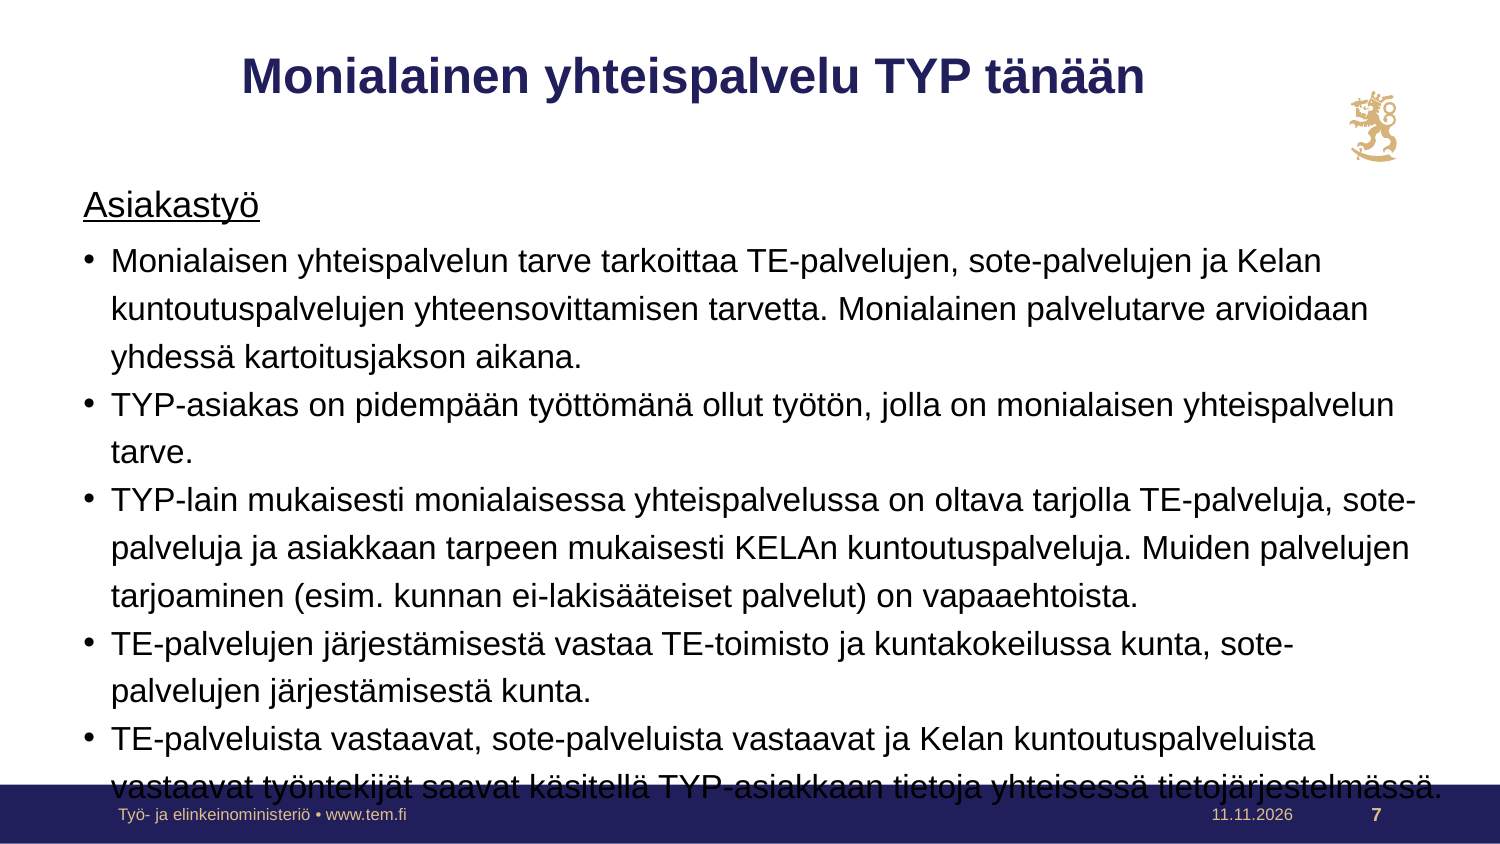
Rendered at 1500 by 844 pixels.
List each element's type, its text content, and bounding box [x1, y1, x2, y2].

title Monialainen yhteispalvelu TYP tänään [103, 16, 1285, 139]
slide_number 7 [1308, 801, 1397, 827]
footer Työ- ja elinkeinoministeriö • www.tem.fi [103, 801, 609, 827]
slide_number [1192, 801, 1308, 827]
list Asiakastyö Monialaisen yhteispalvelun tarve tarkoittaa TE-palvelujen, sote-palvelujen ja Kelan kuntoutuspalvelujen yhteensovittamisen tarvetta. Monialainen palvelutarve arvioidaan yhdessä kartoitusjakson aikana. TYP-asiakas on pidempään työttömänä ollut työtön, jolla on monialaisen yhteispalvelun tarve. TYP-lain mukaisesti monialaisessa yhteispalvelussa on oltava tarjolla TE-palveluja, sote-palveluja ja asiakkaan tarpeen mukaisesti KELAn kuntoutuspalveluja. Muiden palvelujen tarjoaminen (esim. kunnan ei-lakisääteiset palvelut) on vapaaehtoista. TE-palvelujen järjestämisestä vastaa TE-toimisto ja kuntakokeilussa kunta, sote-palvelujen järjestämisestä kunta. TE-palveluista vastaavat, sote-palveluista vastaavat ja Kelan kuntoutuspalveluista vastaavat työntekijät saavat käsitellä TYP-asiakkaan tietoja yhteisessä tietojärjestelmässä. [68, 165, 1461, 829]
